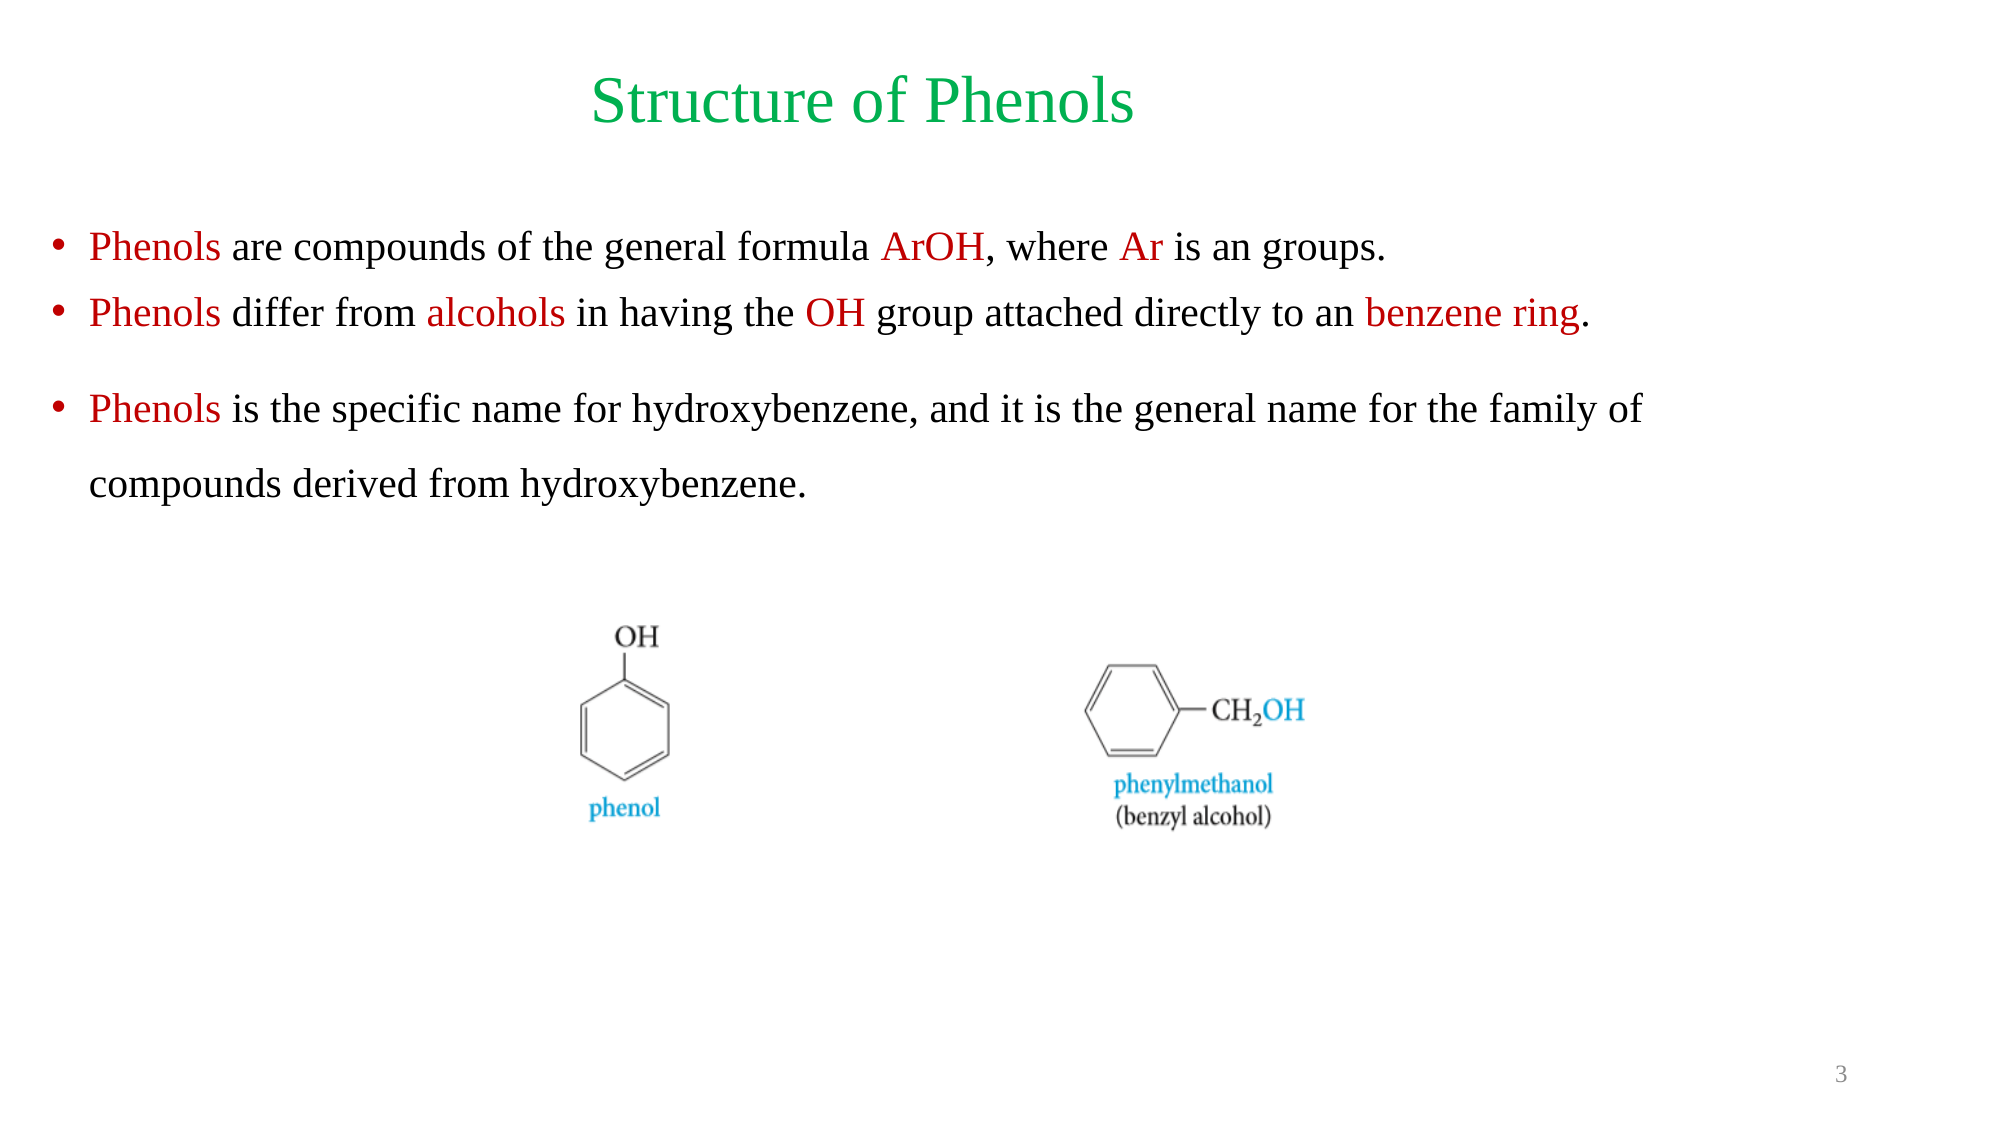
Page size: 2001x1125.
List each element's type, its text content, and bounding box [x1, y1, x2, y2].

picture [527, 607, 716, 848]
picture [1071, 643, 1314, 854]
list Phenols are compounds of the general formula ArOH, where Ar is an groups. Phenols differ from alcohols in having the OH group attached directly to an benzene ring. Phenols is the specific name for hydroxybenzene, and it is the general name for the family of compounds derived from hydroxybenzene. [36, 216, 1863, 517]
title Structure of Phenols [575, 48, 1314, 154]
slide_number 3 [1412, 1042, 1863, 1103]
